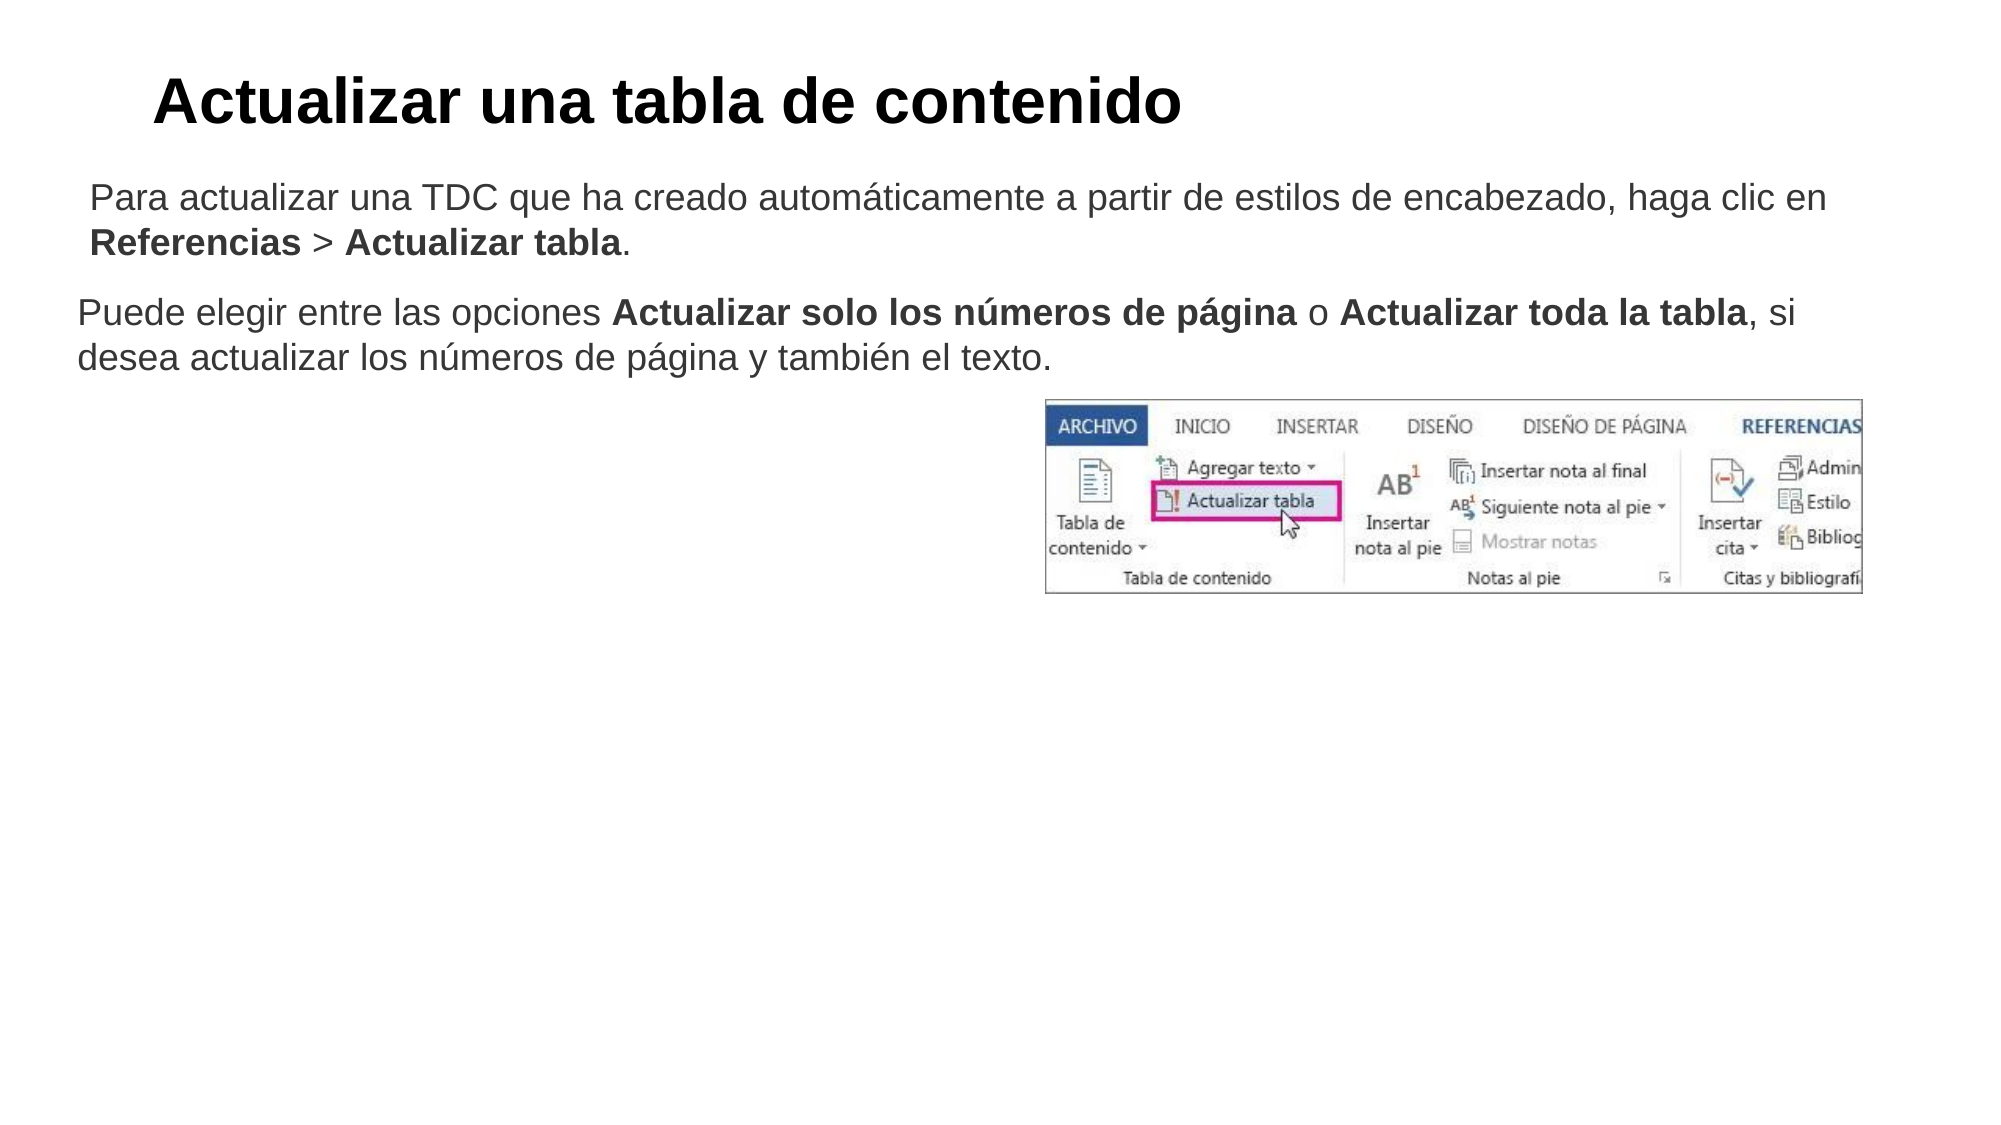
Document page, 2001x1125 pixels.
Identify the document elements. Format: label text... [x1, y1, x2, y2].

text_box Para actualizar una TDC que ha creado automáticamente a partir de estilos de encabezado, haga clic en Referencias > Actualizar tabla. [62, 170, 1911, 308]
text_box Puede elegir entre las opciones Actualizar solo los números de página o Actualizar toda la tabla, si desea actualizar los números de página y también el texto. [62, 280, 1863, 386]
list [1045, 399, 1863, 594]
title Actualizar una tabla de contenido [137, 59, 1863, 146]
